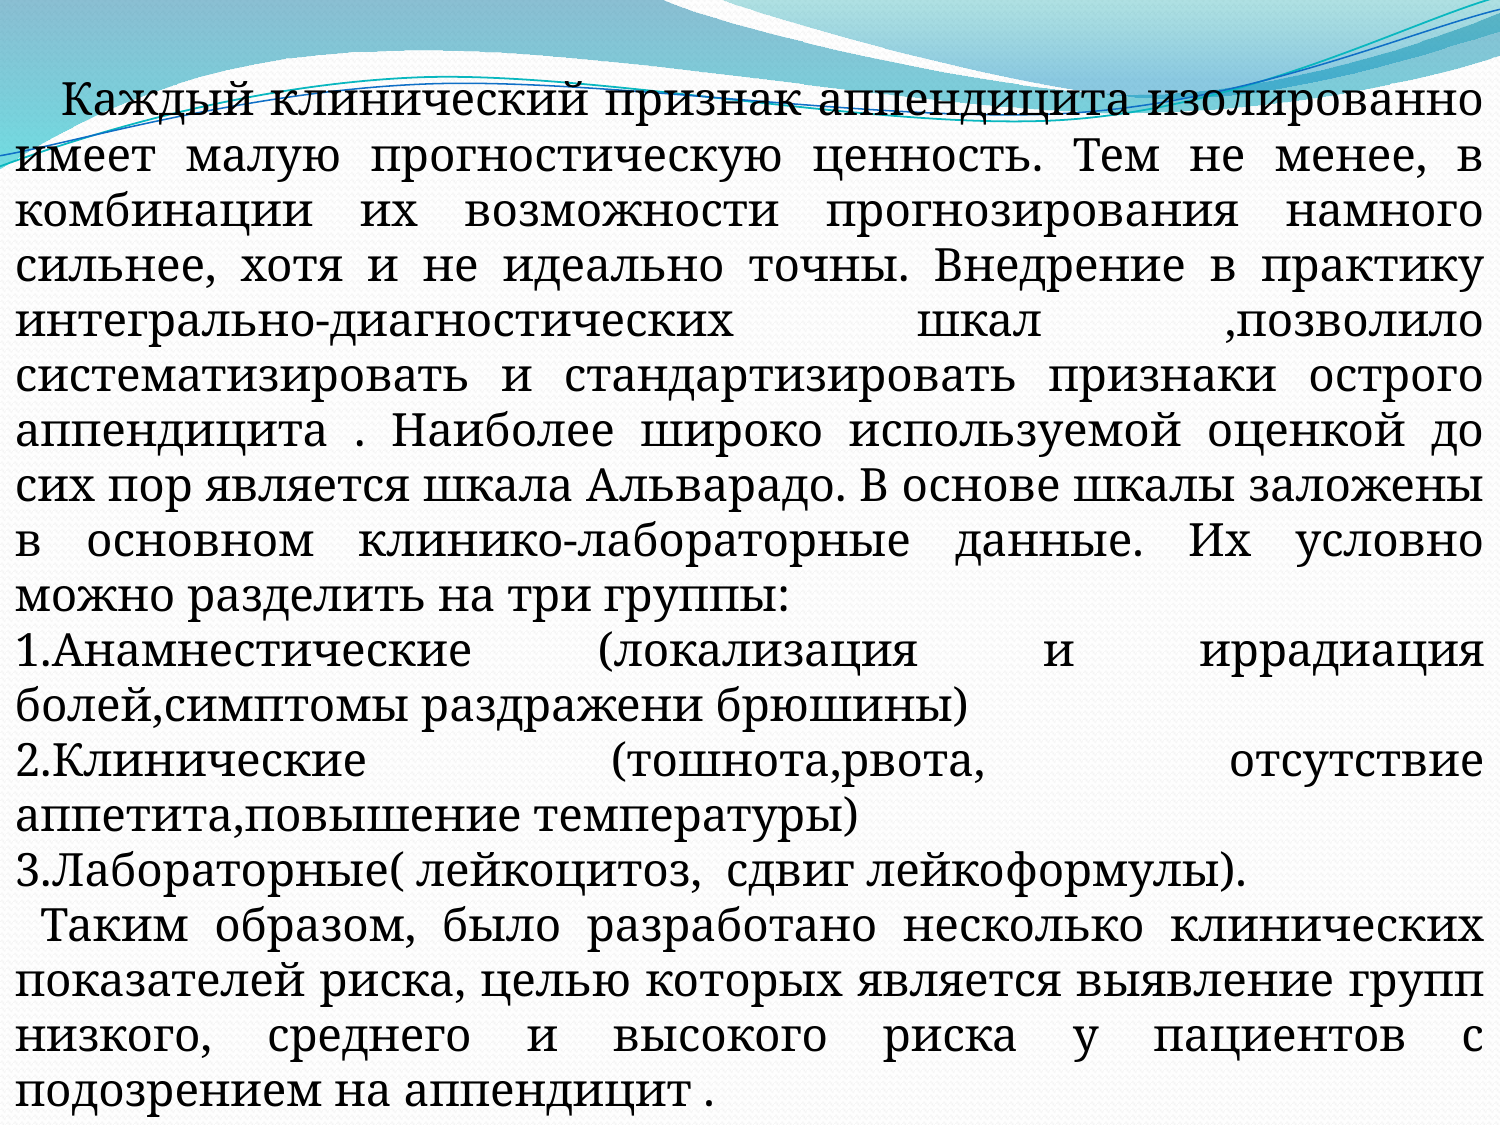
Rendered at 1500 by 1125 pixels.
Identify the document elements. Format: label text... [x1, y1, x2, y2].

text_box Каждый клинический признак аппендицита изолированно имеет малую прогностическую ценность. Тем не менее, в комбинации их возможности прогнозирования намного сильнее, хотя и не идеально точны. Внедрение в практику интегрально-диагностических шкал ,позволило систематизировать и стандартизировать признаки острого аппендицита . Наиболее широко используемой оценкой до сих пор является шкала Альварадо. В основе шкалы заложены в основном клинико-лабораторные данные. Их условно можно разделить на три группы: 1.Анамнестические (локализация и иррадиация болей,симптомы раздражени брюшины) 2.Клинические (тошнота,рвота, отсутствие аппетита,повышение температуры) 3.Лабораторные( лейкоцитоз, сдвиг лейкоформулы). Таким образом, было разработано несколько клинических показателей риска, целью которых является выявление групп низкого, среднего и высокого риска у пациентов с подозрением на аппендицит . [0, 58, 1500, 1123]
